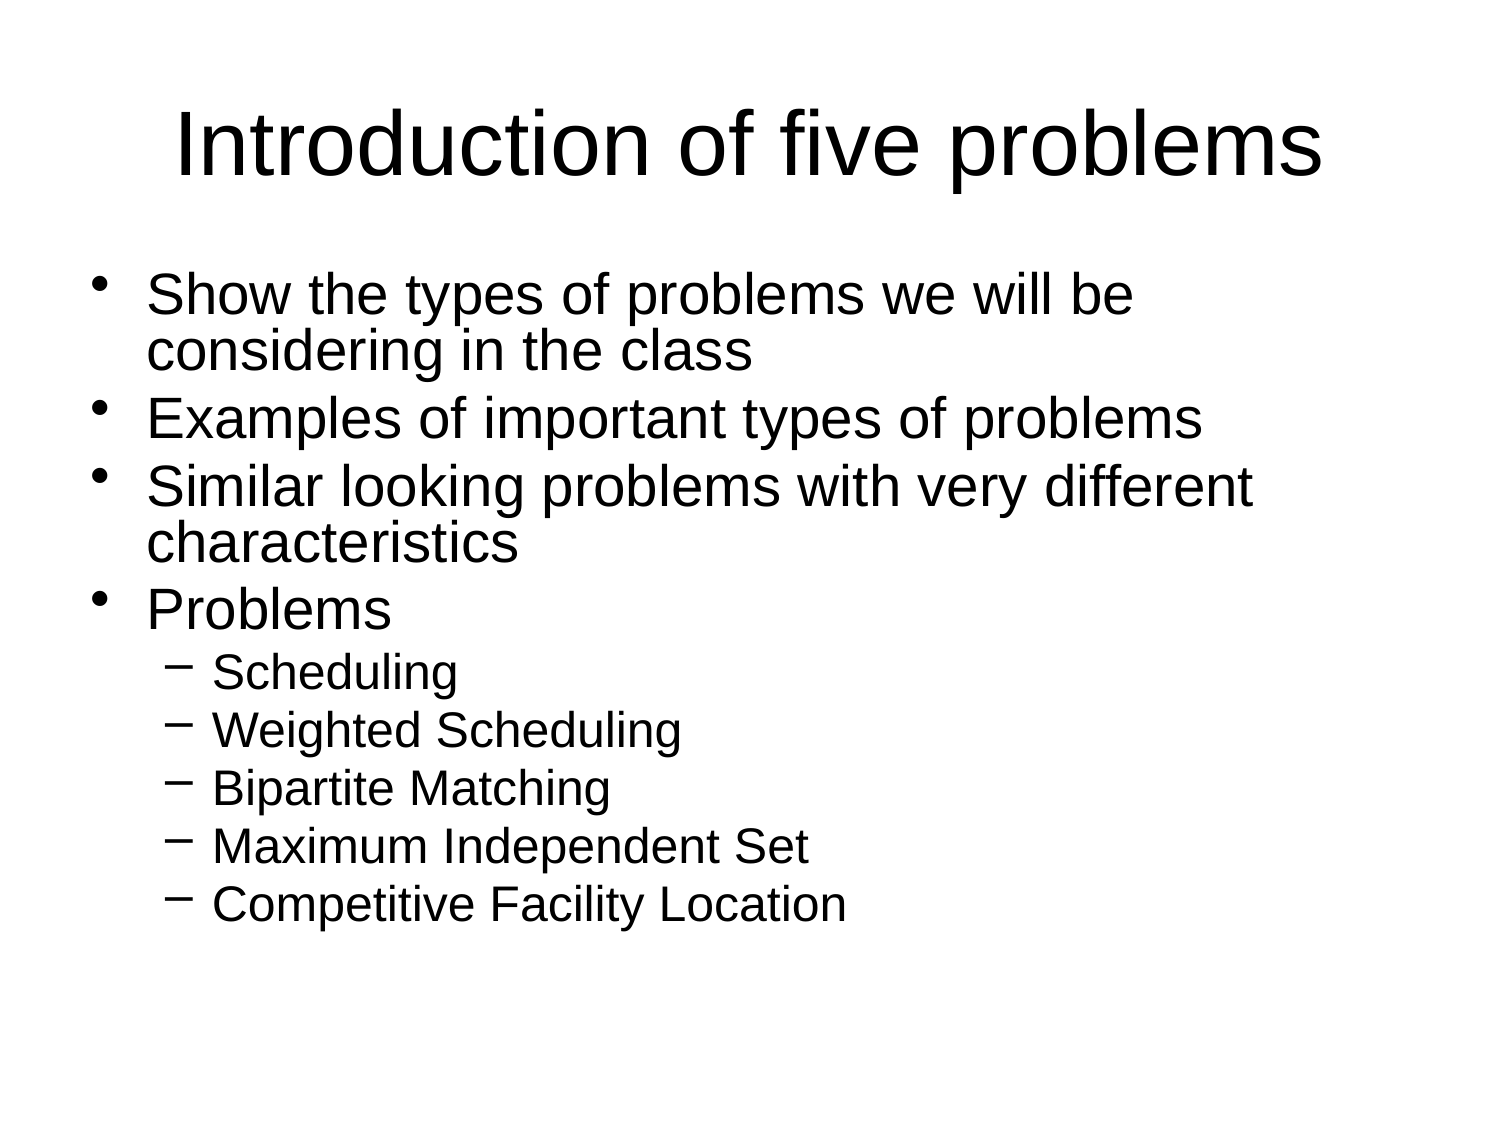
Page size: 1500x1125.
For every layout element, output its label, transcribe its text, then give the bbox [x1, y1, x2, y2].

title Introduction of five problems [75, 45, 1425, 233]
list Show the types of problems we will be considering in the class Examples of important types of problems Similar looking problems with very different characteristics Problems Scheduling Weighted Scheduling Bipartite Matching Maximum Independent Set Competitive Facility Location [75, 262, 1425, 1005]
